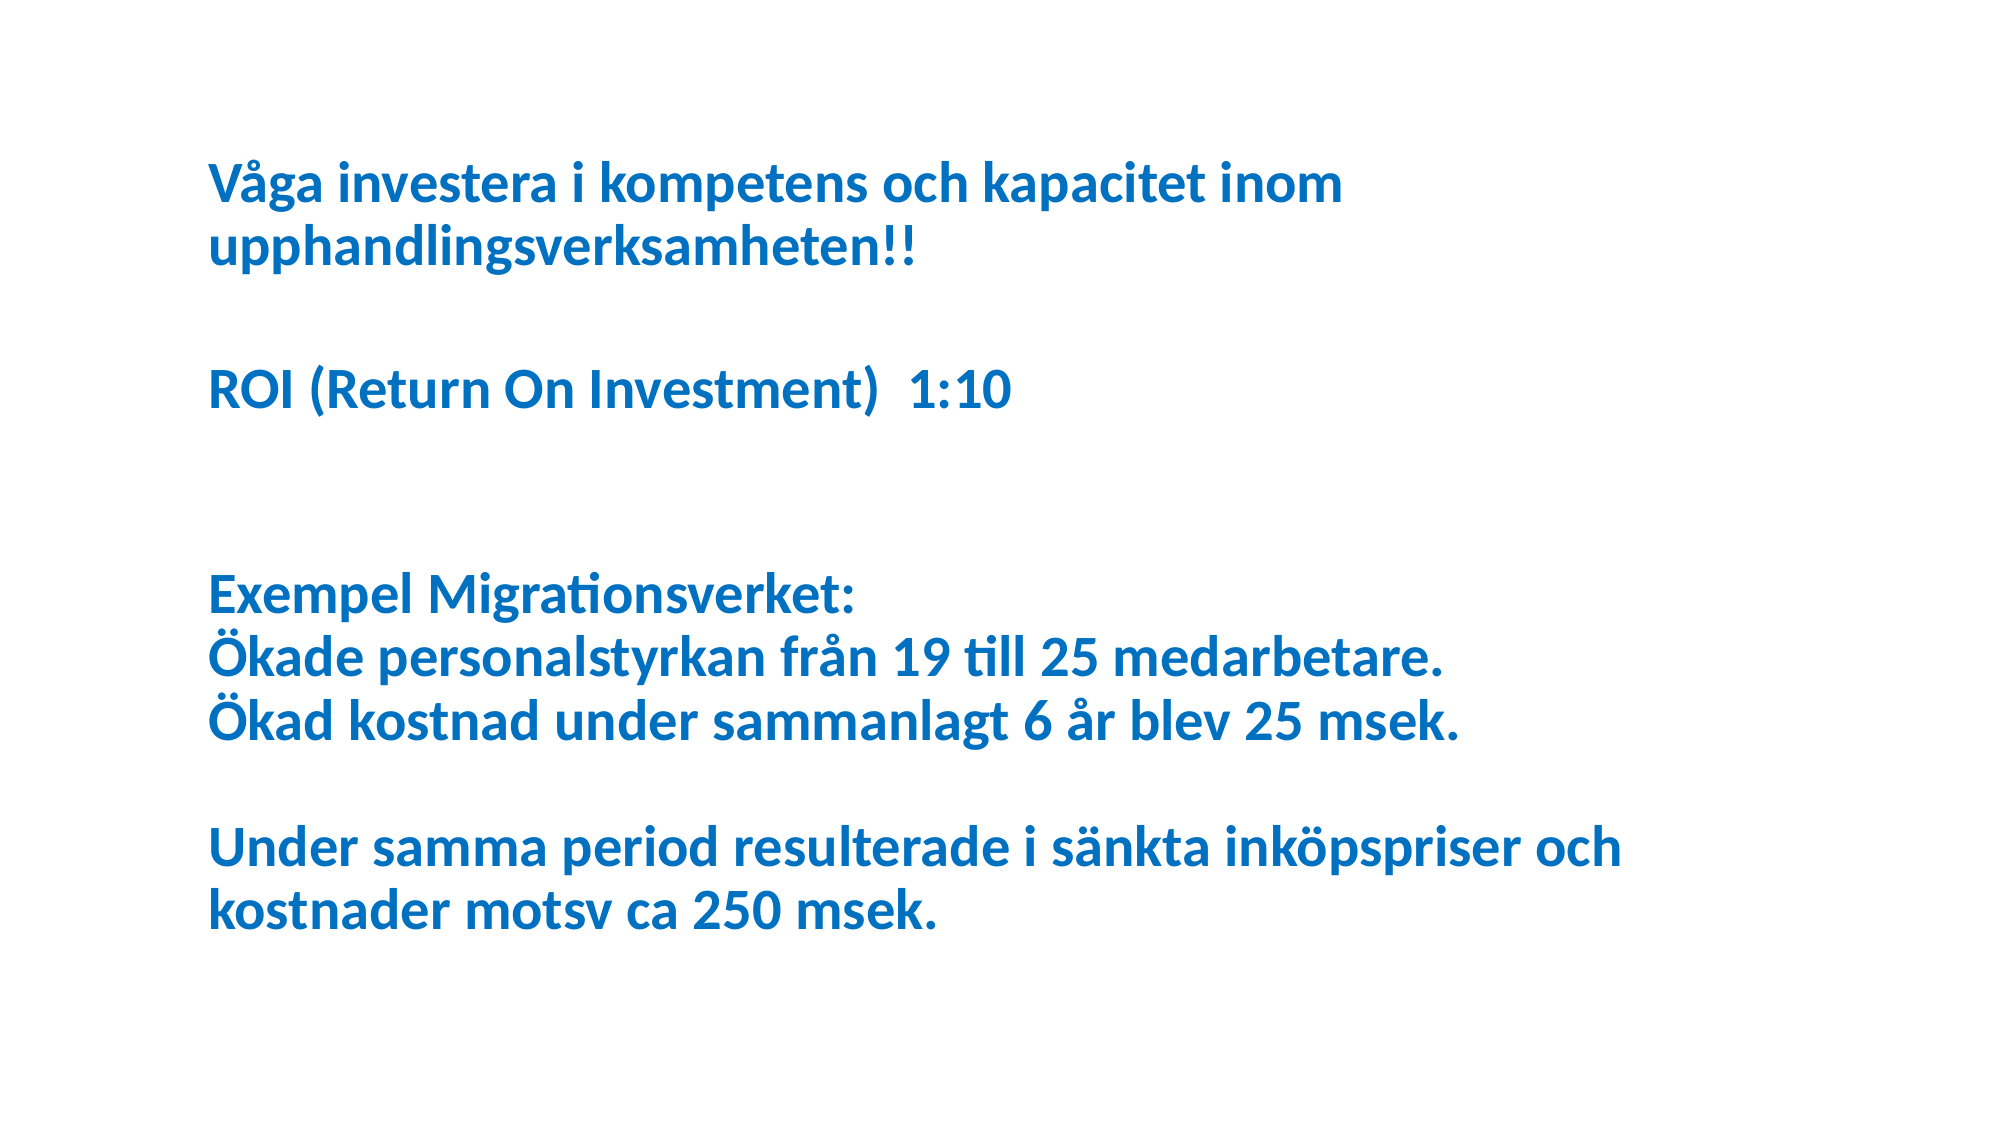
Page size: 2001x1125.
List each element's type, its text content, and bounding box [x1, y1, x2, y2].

text_box Våga investera i kompetens och kapacitet inom upphandlingsverksamheten!! ROI (Return On Investment) 1:10 Exempel Migrationsverket: Ökade personalstyrkan från 19 till 25 medarbetare. Ökad kostnad under sammanlagt 6 år blev 25 msek. Under samma period resulterade i sänkta inköpspriser och kostnader motsv ca 250 msek. [193, 65, 1859, 952]
